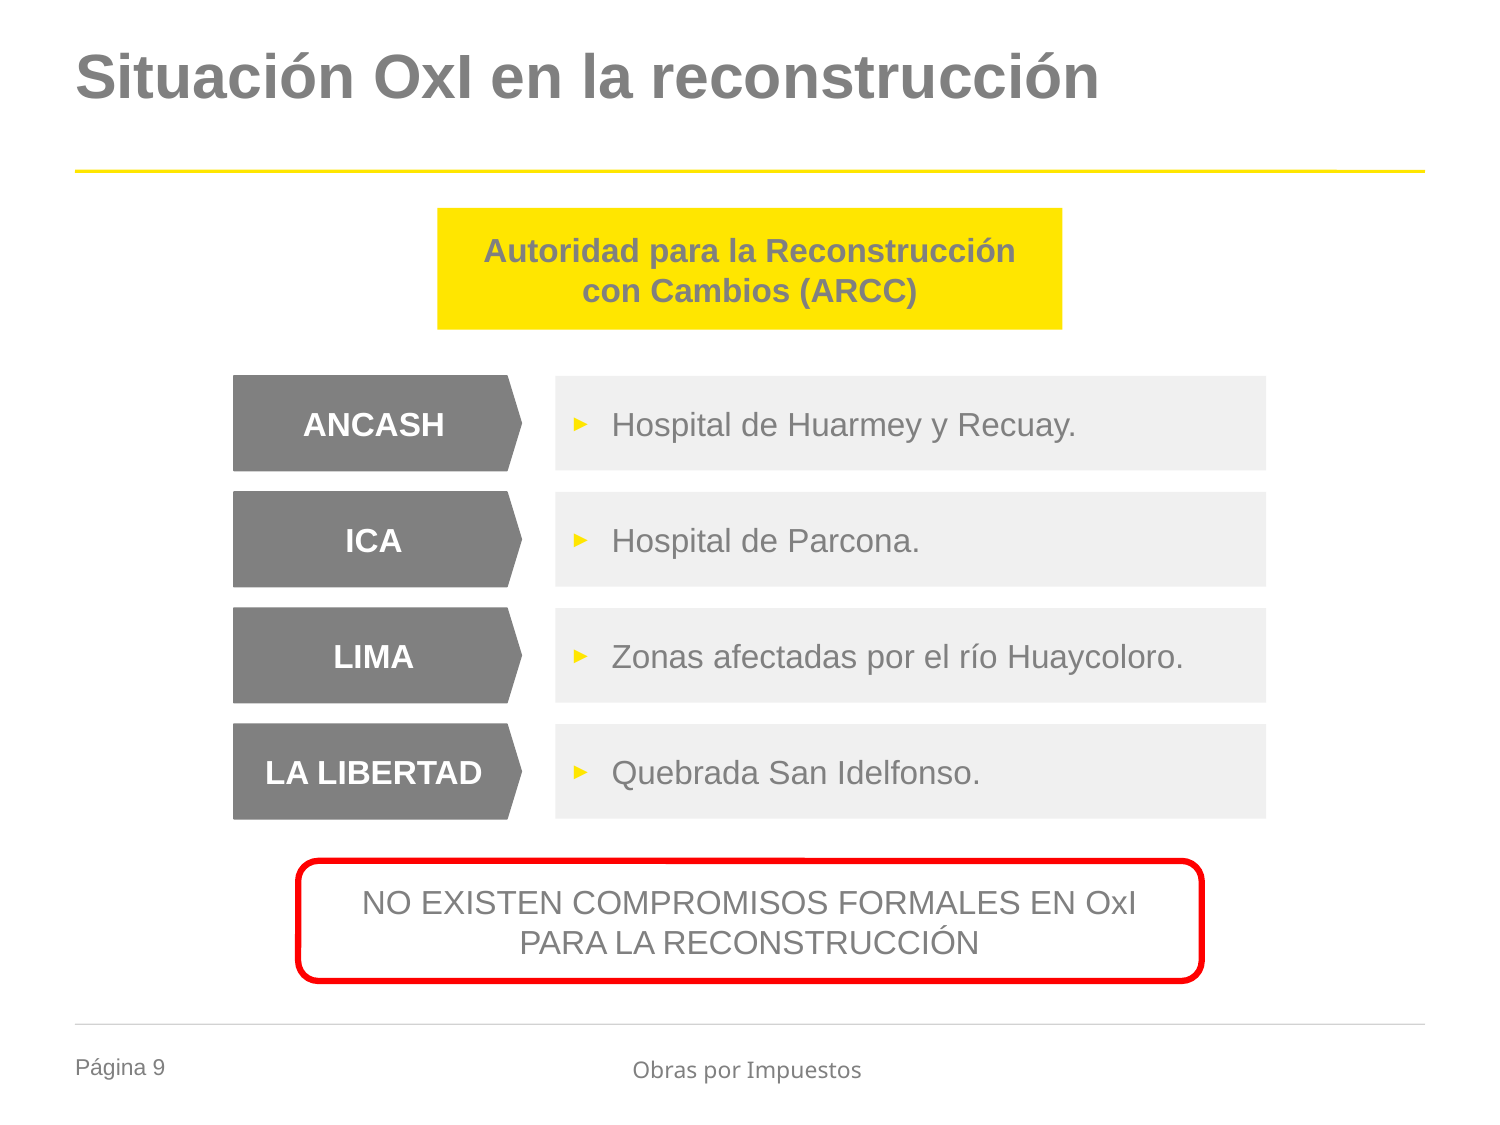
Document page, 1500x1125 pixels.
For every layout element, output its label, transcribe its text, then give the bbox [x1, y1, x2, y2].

text_box Hospital de Parcona. [555, 491, 1267, 587]
text_box ICA [231, 489, 524, 589]
title Situación OxI en la reconstrucción [75, 47, 1425, 189]
text_box LIMA [231, 605, 524, 705]
text_box ANCASH [231, 373, 524, 473]
text_box Zonas afectadas por el río Huaycoloro. [555, 608, 1267, 703]
text_box LA LIBERTAD [231, 722, 524, 821]
footer Obras por Impuestos [512, 1052, 982, 1086]
text_box NO EXISTEN COMPROMISOS FORMALES EN OxI PARA LA RECONSTRUCCIÓN [296, 858, 1204, 984]
text_box Autoridad para la Reconstrucción con Cambios (ARCC) [435, 206, 1064, 332]
list Hospital de Huarmey y Recuay. [555, 375, 1267, 471]
text_box Quebrada San Idelfonso. [555, 724, 1267, 819]
